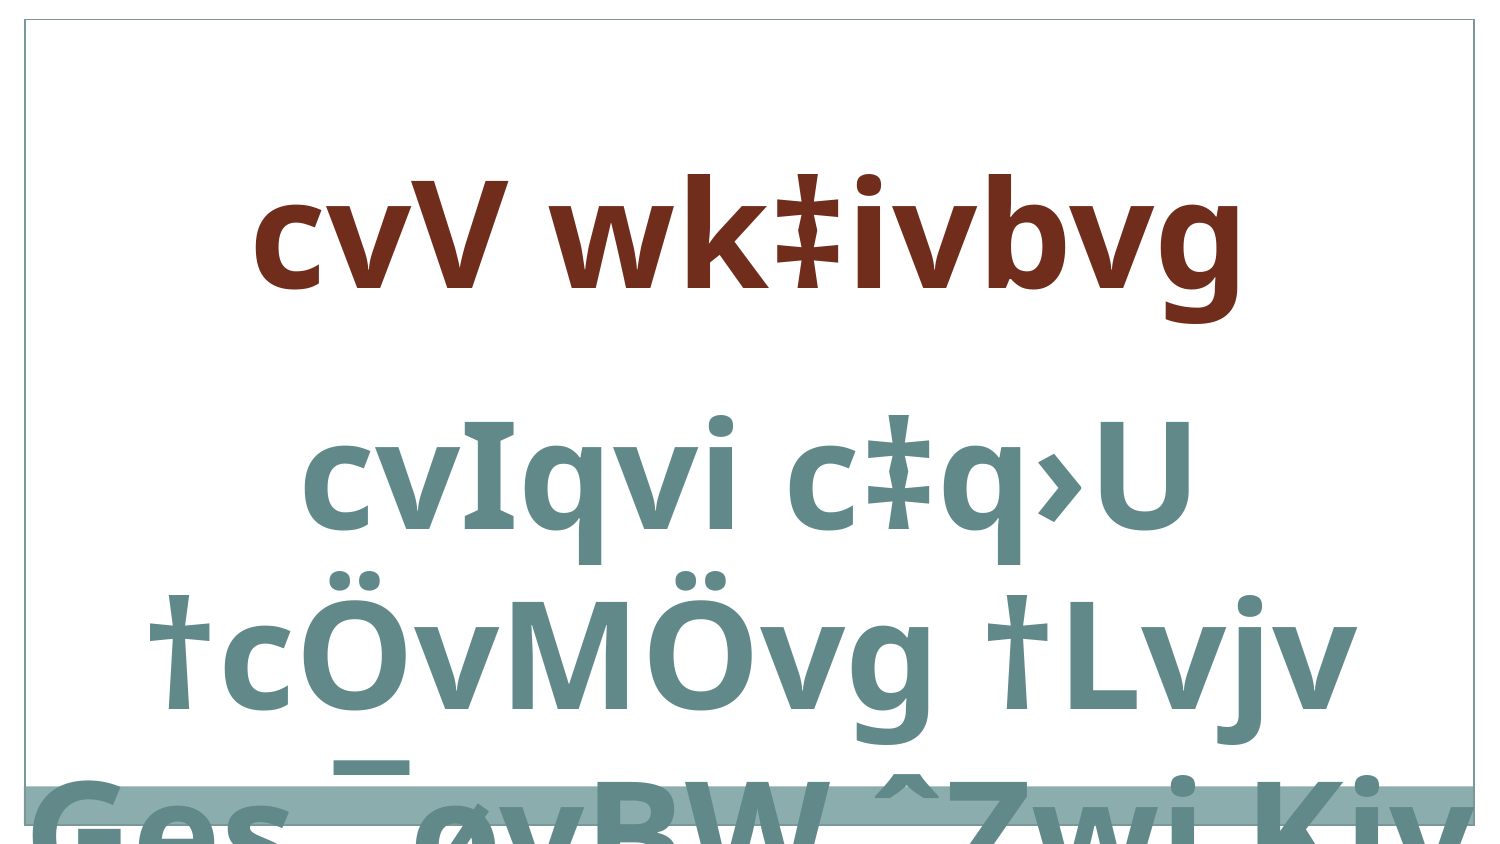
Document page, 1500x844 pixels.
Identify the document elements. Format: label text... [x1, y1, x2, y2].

text_box cvIqvi c‡q›U †cÖvMÖvg †Lvjv Ges ¯øvBW ˆZwi Kiv [0, 371, 1500, 844]
text_box cvV wk‡ivbvg [0, 131, 1500, 326]
